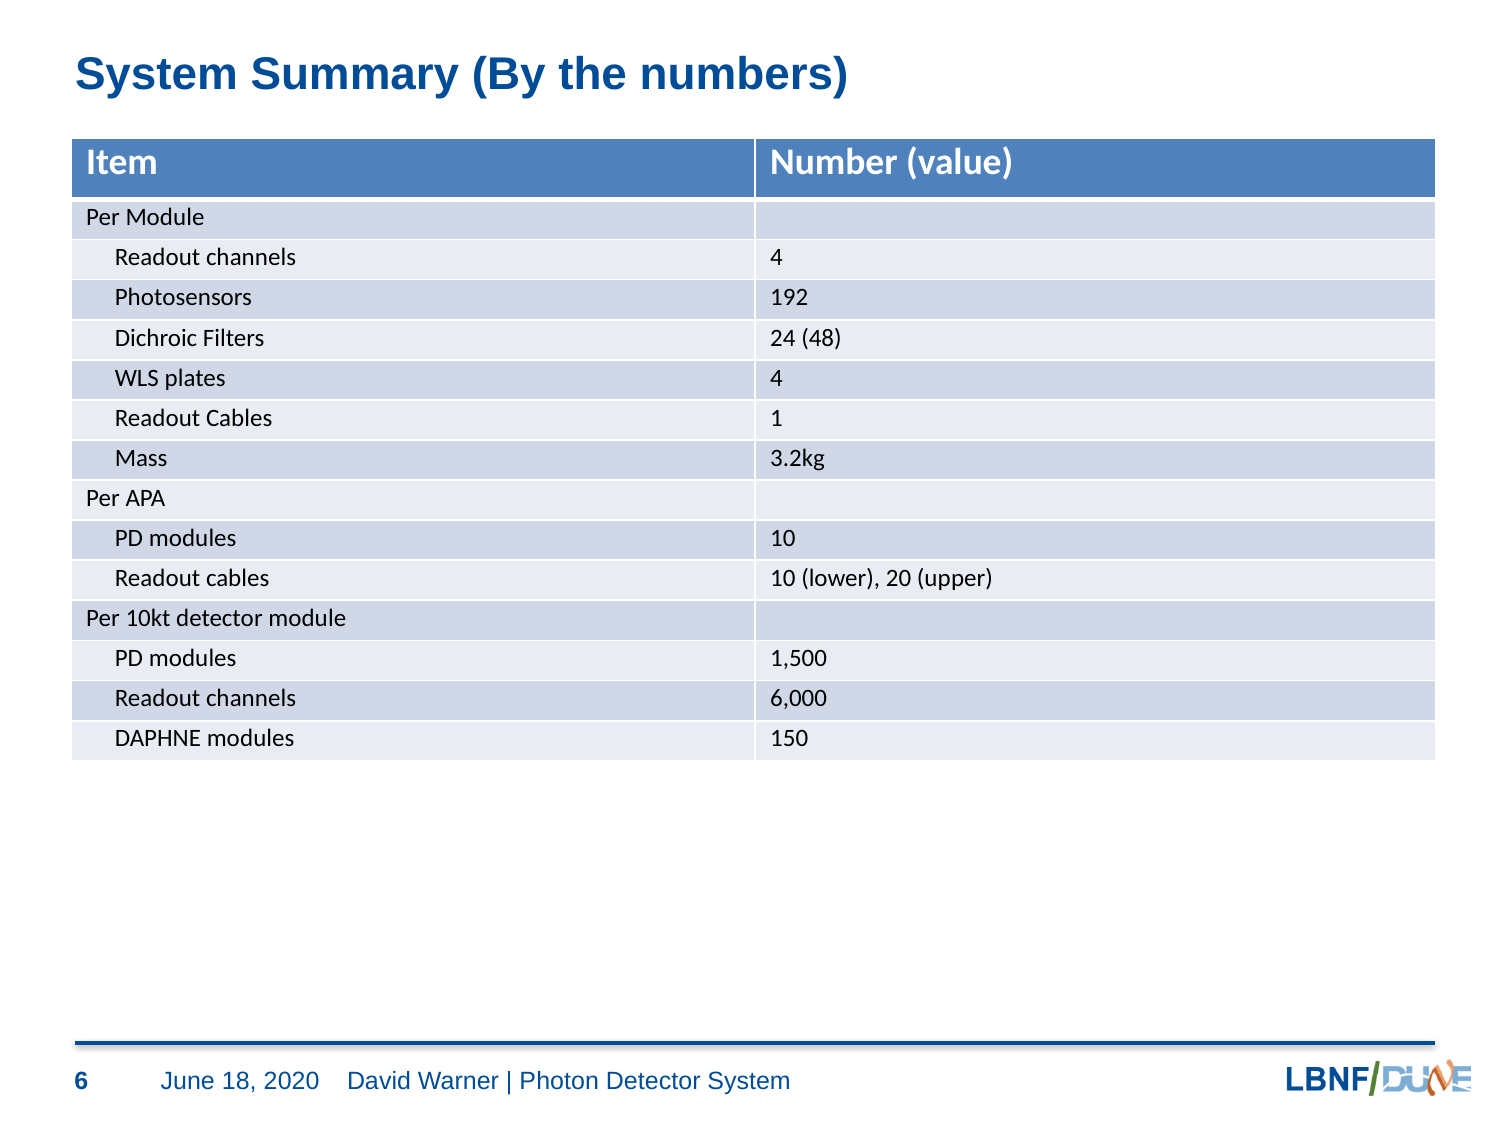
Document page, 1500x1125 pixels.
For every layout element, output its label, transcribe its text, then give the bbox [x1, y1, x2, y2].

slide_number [160, 1064, 348, 1096]
table_cell Per APA [72, 481, 754, 519]
table_cell 4 [756, 361, 1435, 399]
table_header Number (value) [756, 139, 1435, 197]
picture [1284, 1058, 1471, 1097]
table_cell PD modules [72, 641, 754, 680]
table_cell 3.2kg [756, 441, 1435, 479]
table_cell 192 [756, 280, 1435, 319]
table_cell [756, 481, 1435, 519]
slide_number 6 [74, 1064, 160, 1096]
table_cell 10 [756, 521, 1435, 559]
table_cell 1,500 [756, 641, 1435, 680]
table_cell 150 [756, 722, 1435, 760]
table_cell Dichroic Filters [72, 321, 754, 359]
table_cell 24 (48) [756, 321, 1435, 359]
table_cell 10 (lower), 20 (upper) [756, 561, 1435, 599]
table_cell Per 10kt detector module [72, 601, 754, 640]
footer David Warner | Photon Detector System [348, 1064, 1269, 1096]
table_cell Readout Cables [72, 401, 754, 439]
table_header Item [72, 139, 754, 197]
table_cell 4 [756, 240, 1435, 279]
table_cell 6,000 [756, 681, 1435, 720]
table_cell WLS plates [72, 361, 754, 399]
table_cell PD modules [72, 521, 754, 559]
table_cell Mass [72, 441, 754, 479]
table_cell DAPHNE modules [72, 722, 754, 760]
table_cell Readout channels [72, 681, 754, 720]
table_cell Per Module [72, 202, 754, 239]
title System Summary (By the numbers) [75, 43, 1436, 137]
table_cell Readout channels [72, 240, 754, 279]
table_cell Photosensors [72, 280, 754, 319]
table_cell [756, 202, 1435, 239]
table_cell [756, 601, 1435, 640]
table_cell Readout cables [72, 561, 754, 599]
table_cell 1 [756, 401, 1435, 439]
